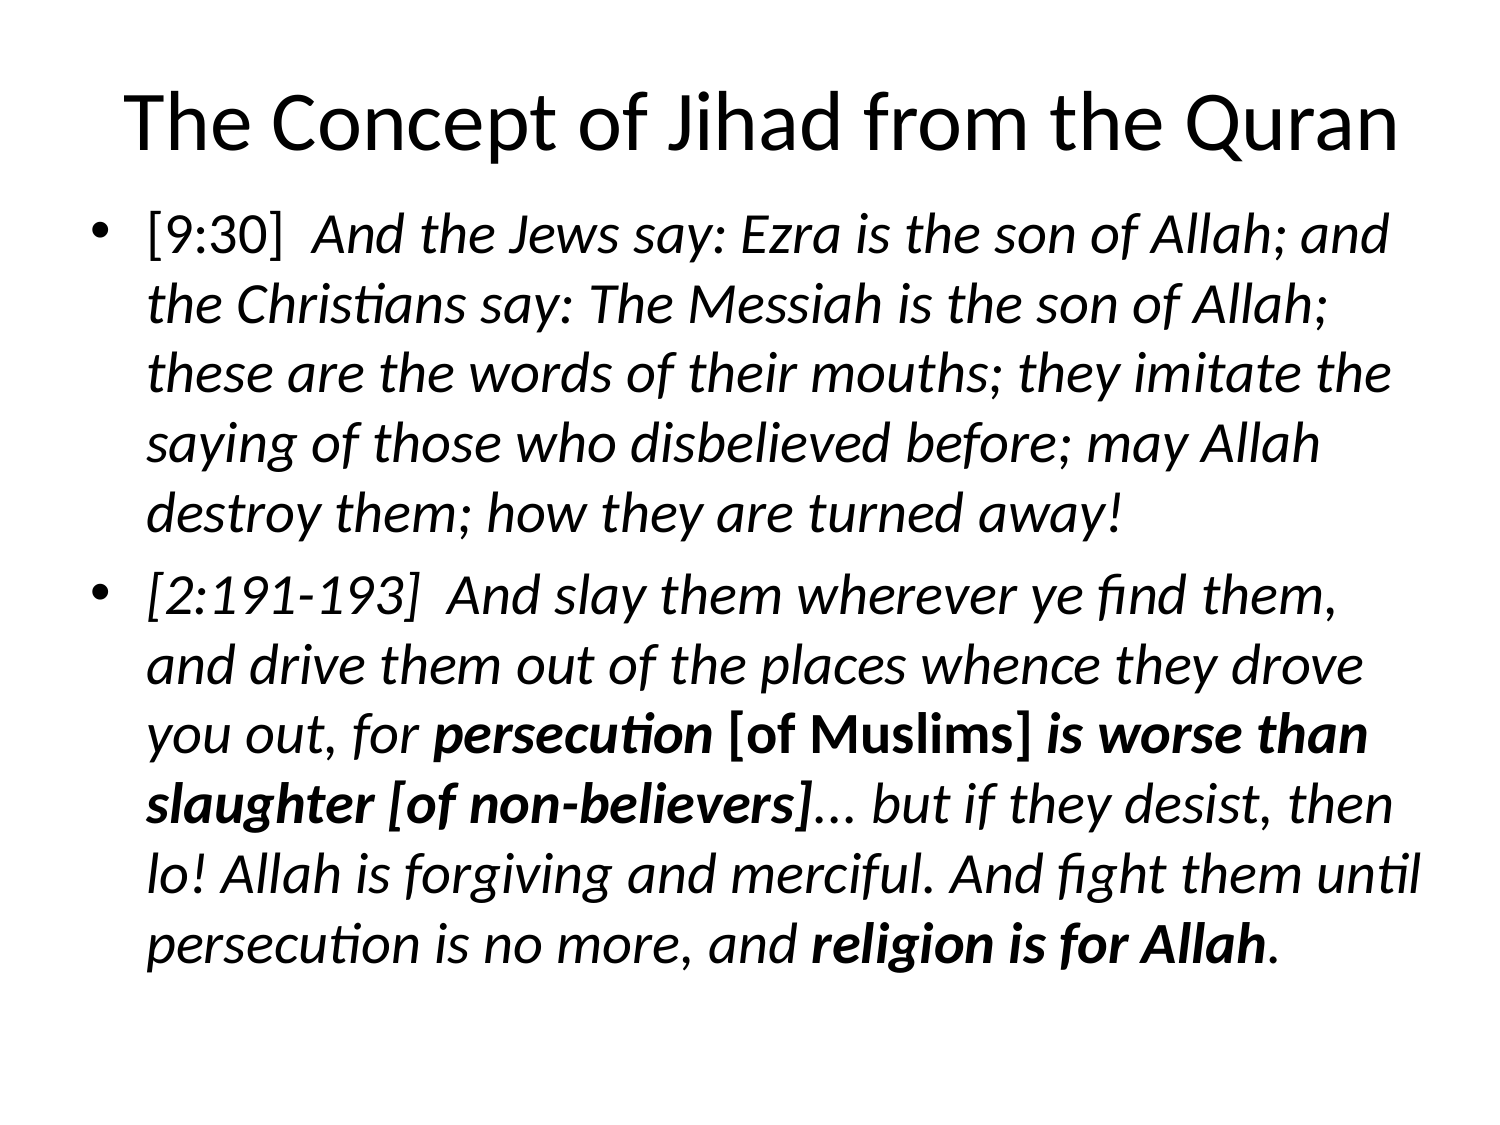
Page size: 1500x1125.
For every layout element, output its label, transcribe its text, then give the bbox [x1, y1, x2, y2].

list [9:30] And the Jews say: Ezra is the son of Allah; and the Christians say: The Messiah is the son of Allah; these are the words of their mouths; they imitate the saying of those who disbelieved before; may Allah destroy them; how they are turned away! [2:191-193] And slay them wherever ye find them, and drive them out of the places whence they drove you out, for persecution [of Muslims] is worse than slaughter [of non-believers]... but if they desist, then lo! Allah is forgiving and merciful. And fight them until persecution is no more, and religion is for Allah. [75, 187, 1450, 1055]
title The Concept of Jihad from the Quran [87, 45, 1438, 187]
